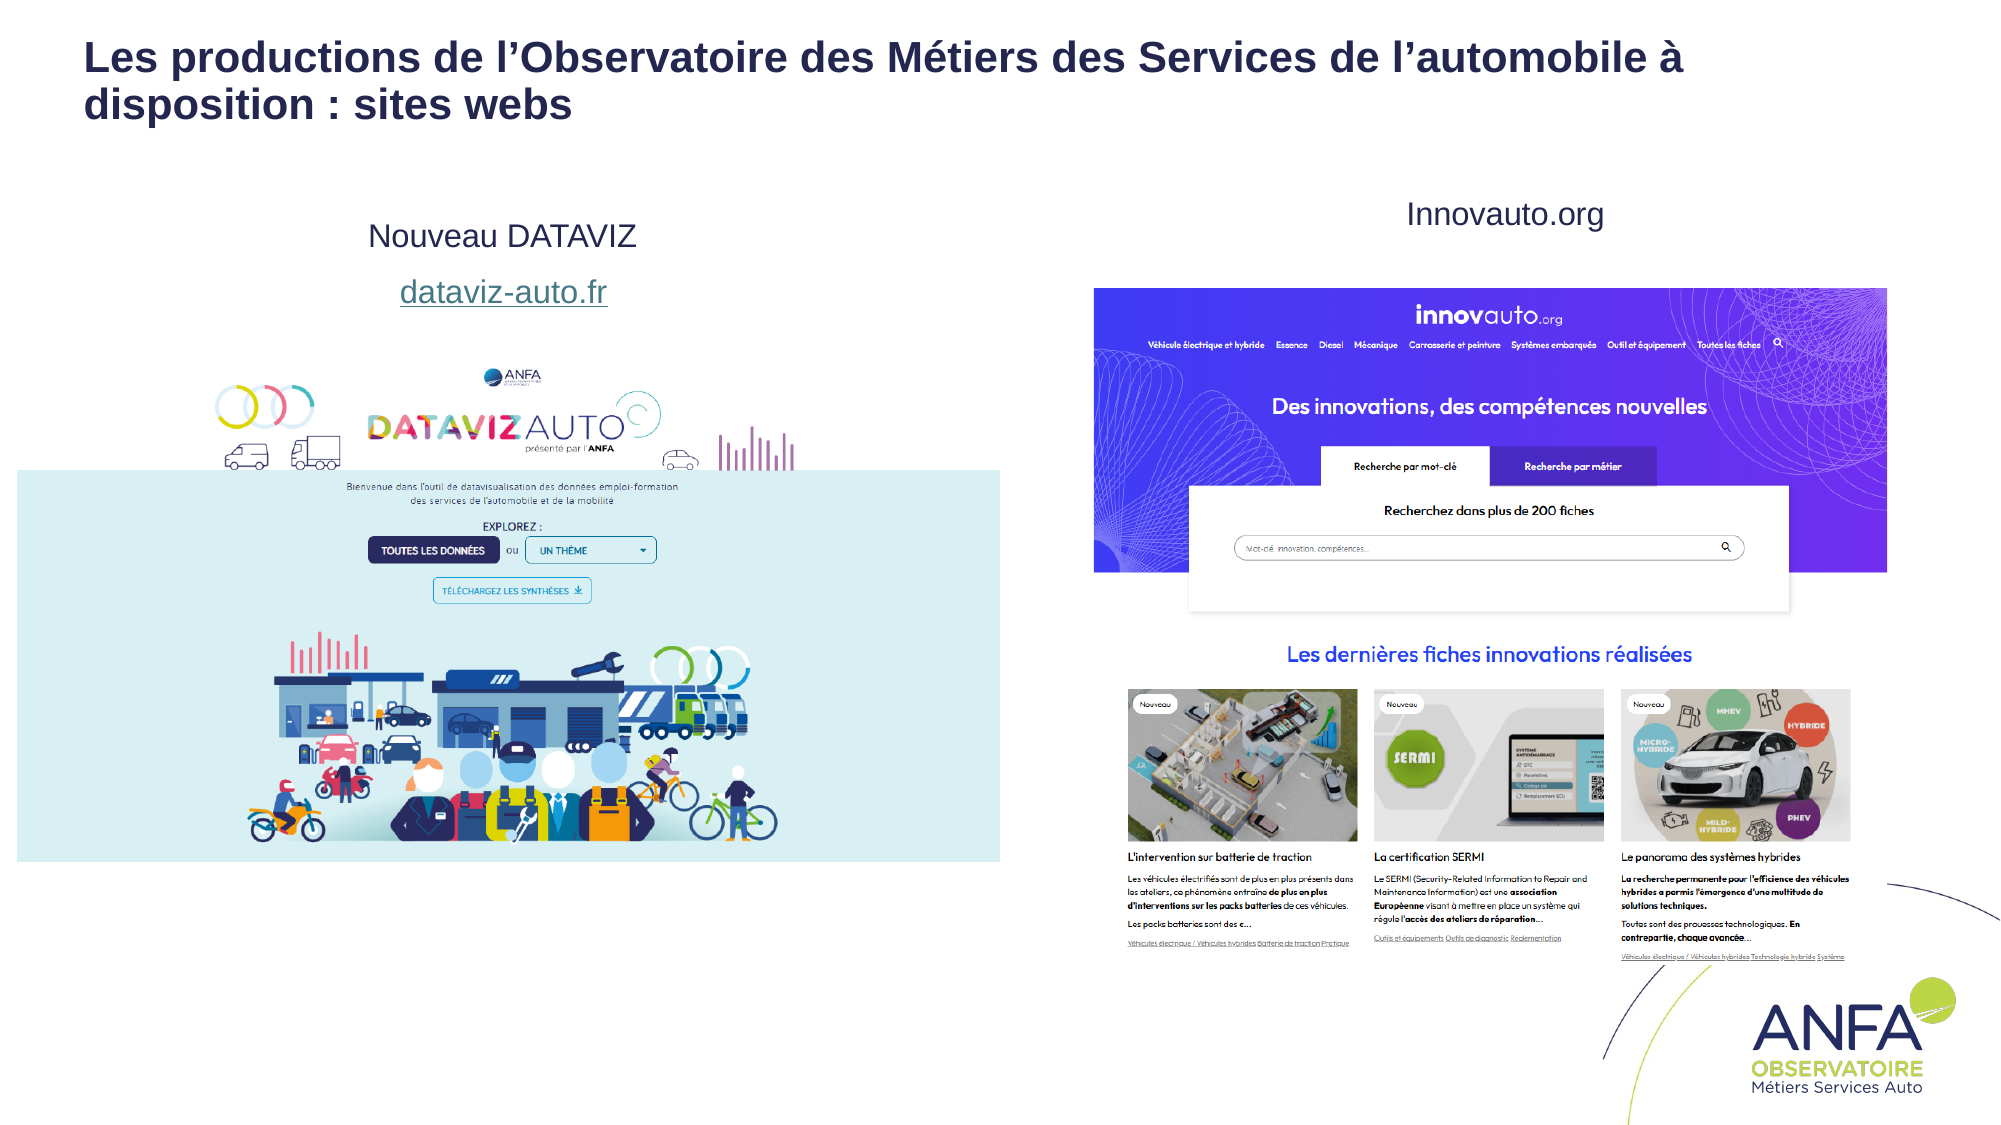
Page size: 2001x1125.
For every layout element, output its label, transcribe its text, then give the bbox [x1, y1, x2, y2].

picture [1093, 288, 2001, 1125]
picture [17, 342, 1001, 862]
text_box dataviz-auto.fr [39, 268, 966, 319]
title Les productions de l’Observatoire des Métiers des Services de l’automobile à disposition : sites webs [68, 26, 1863, 137]
text_box Innovauto.org [1042, 190, 1969, 241]
list Nouveau DATAVIZ [39, 212, 966, 263]
